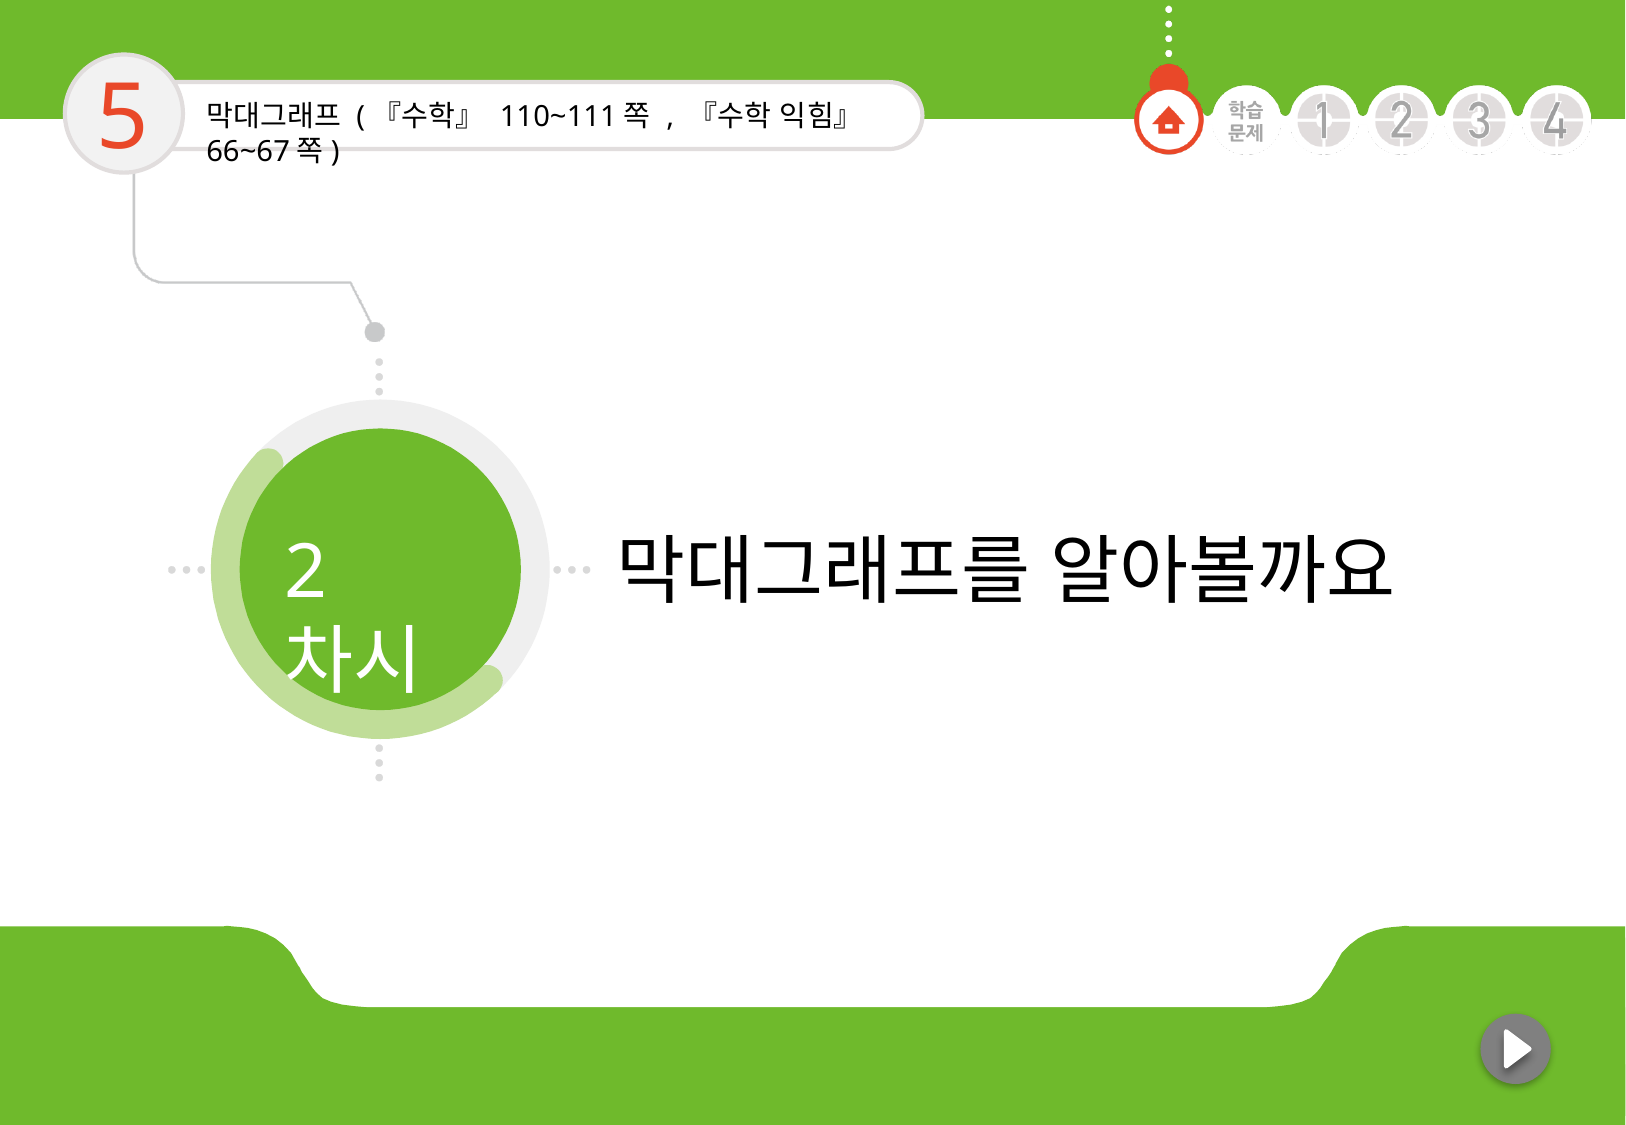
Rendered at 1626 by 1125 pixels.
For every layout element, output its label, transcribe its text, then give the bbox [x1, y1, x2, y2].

text_box [176, 81, 186, 146]
text_box [62, 84, 70, 143]
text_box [210, 398, 552, 740]
picture [132, 152, 385, 343]
text_box [1503, 1029, 1532, 1069]
text_box [176, 79, 913, 150]
text_box 5 [70, 49, 176, 175]
picture [167, 357, 591, 782]
text_box 막대그래프를 알아볼까요 [601, 515, 1584, 761]
text_box 막대그래프 (『수학』 110~111쪽 , 『수학 익힘』 66~67쪽) [191, 89, 923, 175]
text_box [1133, 4, 1592, 155]
text_box [1478, 1011, 1553, 1087]
